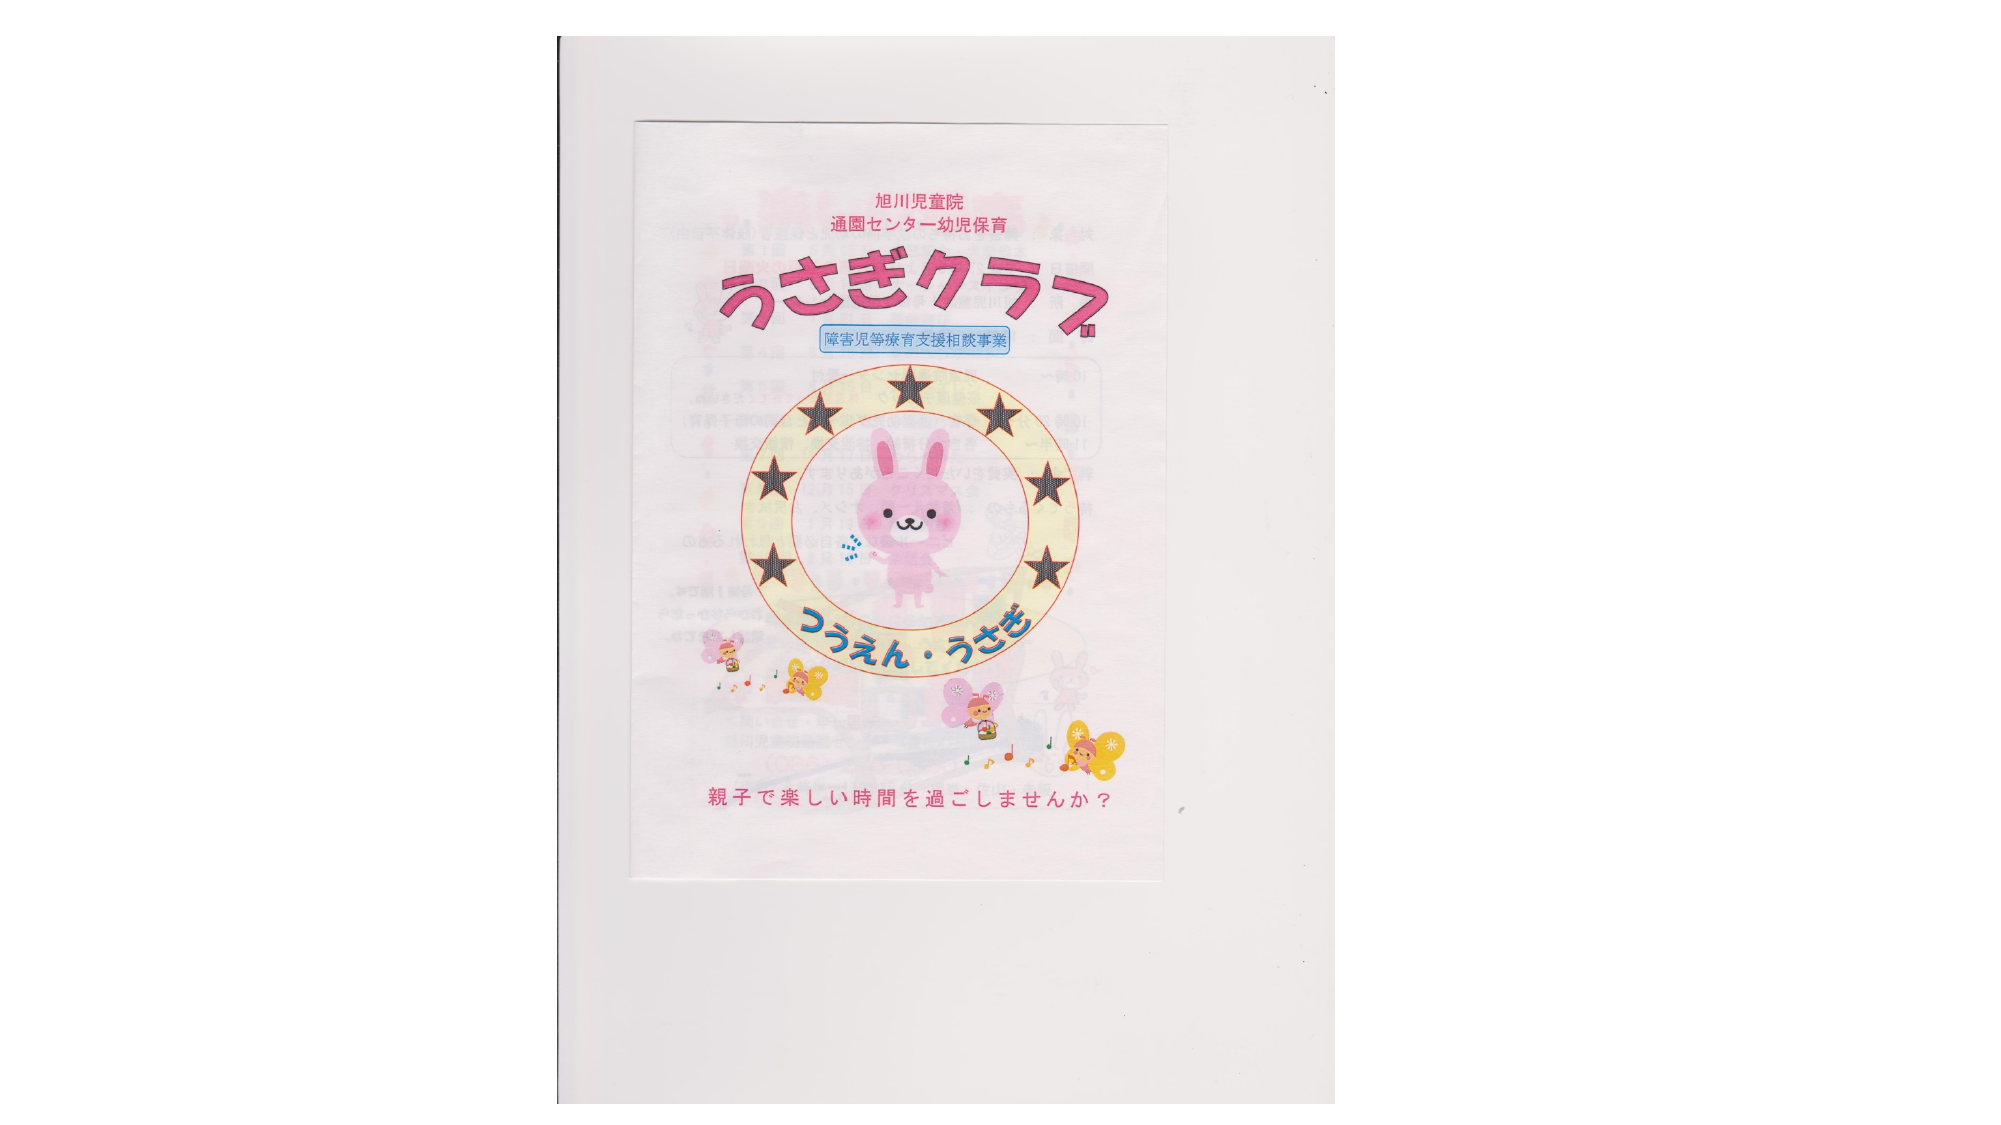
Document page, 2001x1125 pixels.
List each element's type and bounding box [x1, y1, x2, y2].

list [557, 36, 1335, 1104]
